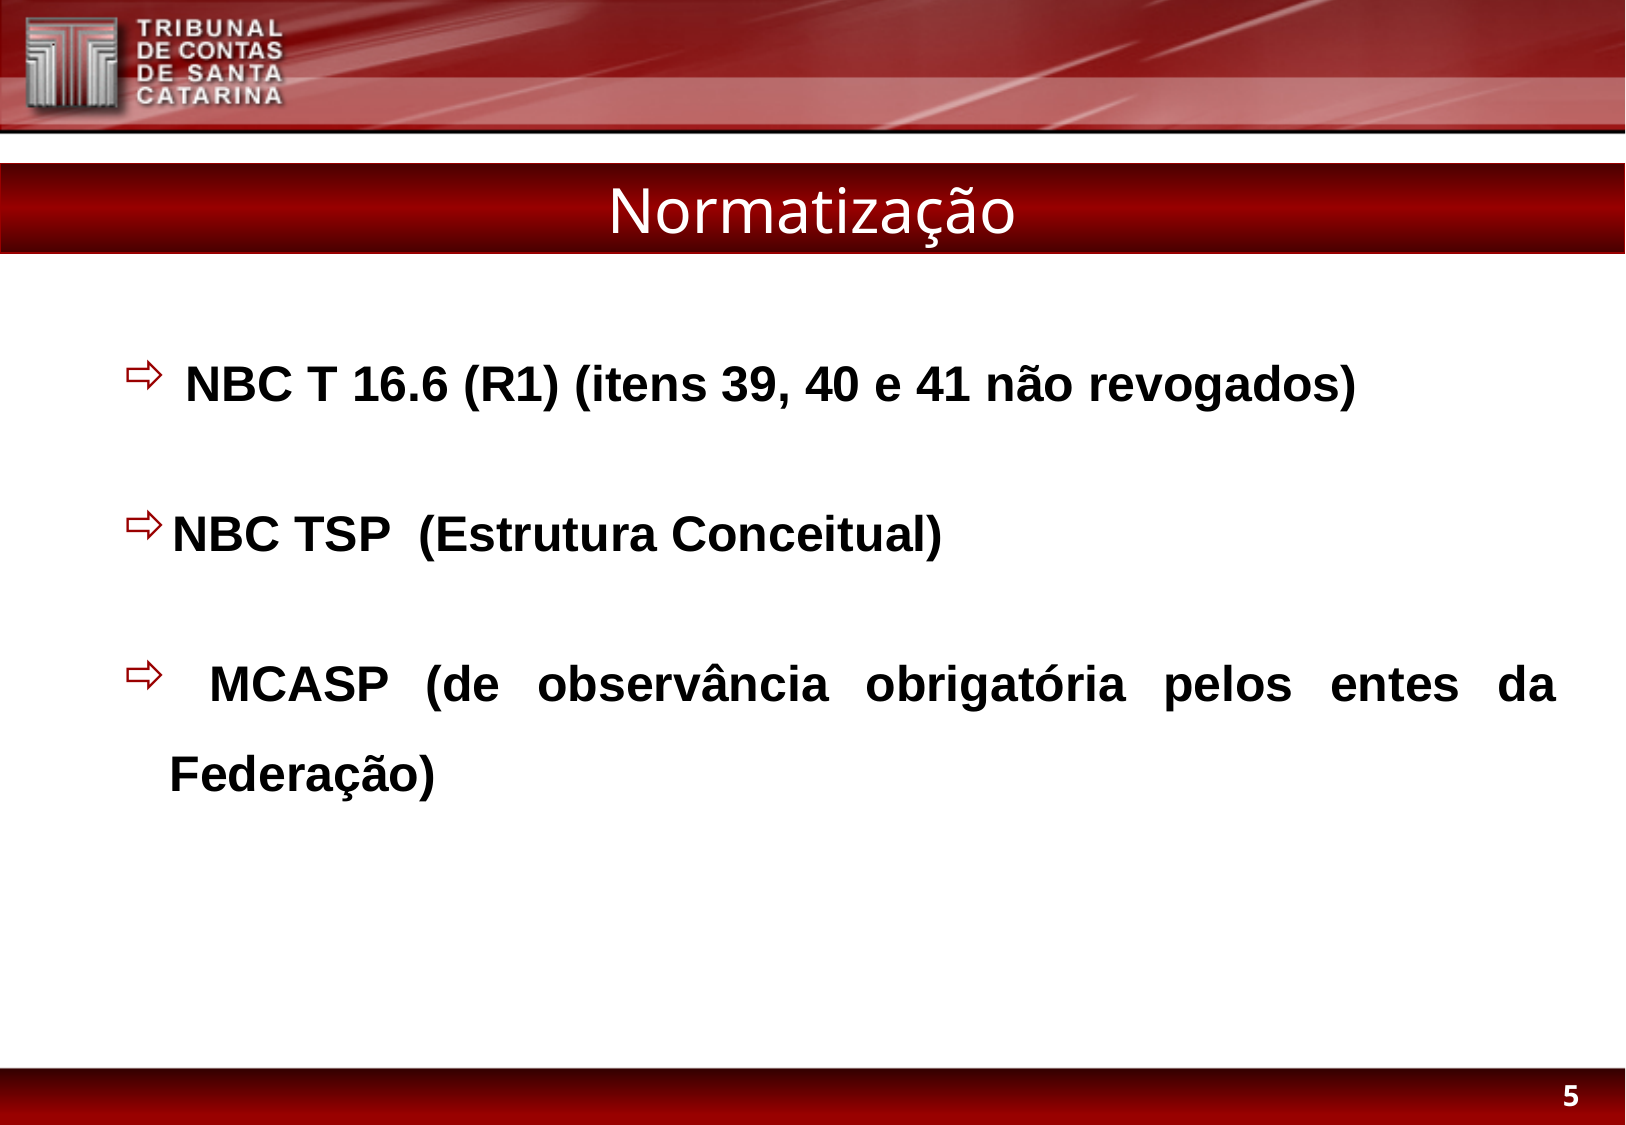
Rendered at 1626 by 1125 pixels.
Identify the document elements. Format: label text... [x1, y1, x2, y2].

text_box NBC T 16.6 (R1) (itens 39, 40 e 41 não revogados) NBC TSP (Estrutura Conceitual) MCASP (de observância obrigatória pelos entes da Federação) [32, 314, 1572, 552]
picture [0, 0, 1626, 1125]
text_box 5 [1544, 1070, 1598, 1120]
text_box Normatização [0, 163, 1625, 253]
